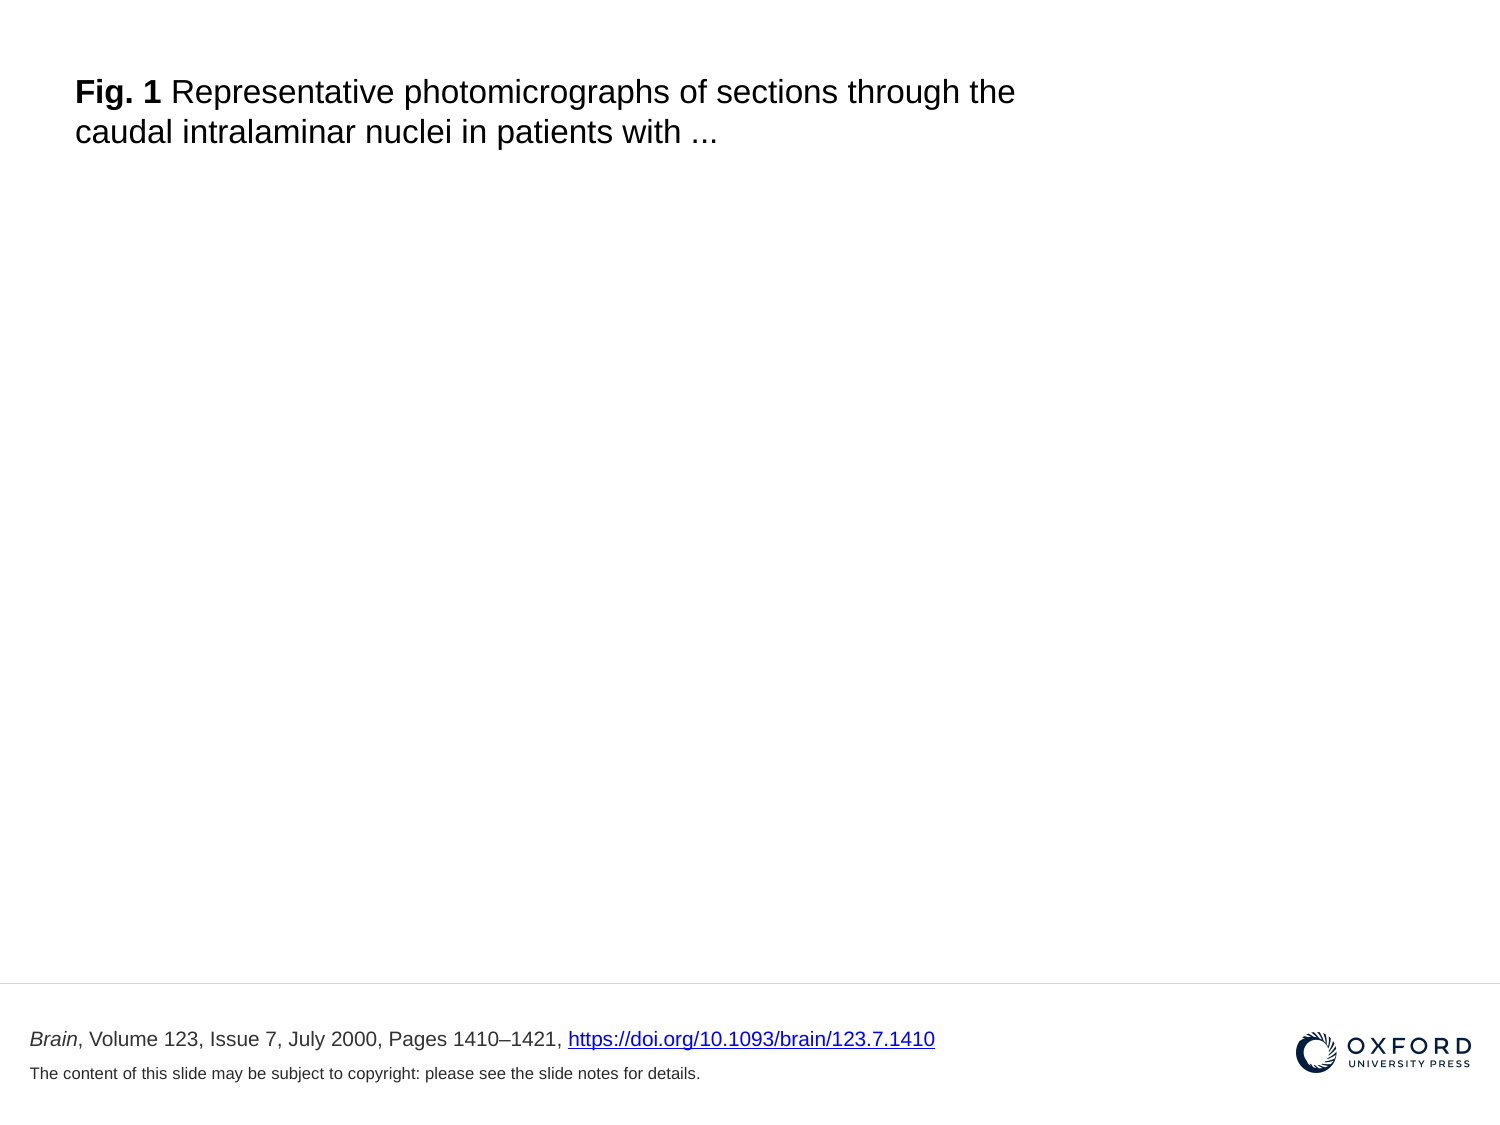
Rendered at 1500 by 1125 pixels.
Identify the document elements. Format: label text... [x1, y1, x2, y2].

footer Brain, Volume 123, Issue 7, July 2000, Pages 1410–1421, https://doi.org/10.1093/brain/123.7.1410 The content of this slide may be subject to copyright: please see the slide notes for details. [0, 983, 1260, 1125]
title Fig. 1 Representative photomicrographs of sections through the caudal intralaminar nuclei in patients with ... [75, 69, 1078, 171]
picture [1296, 1032, 1471, 1073]
